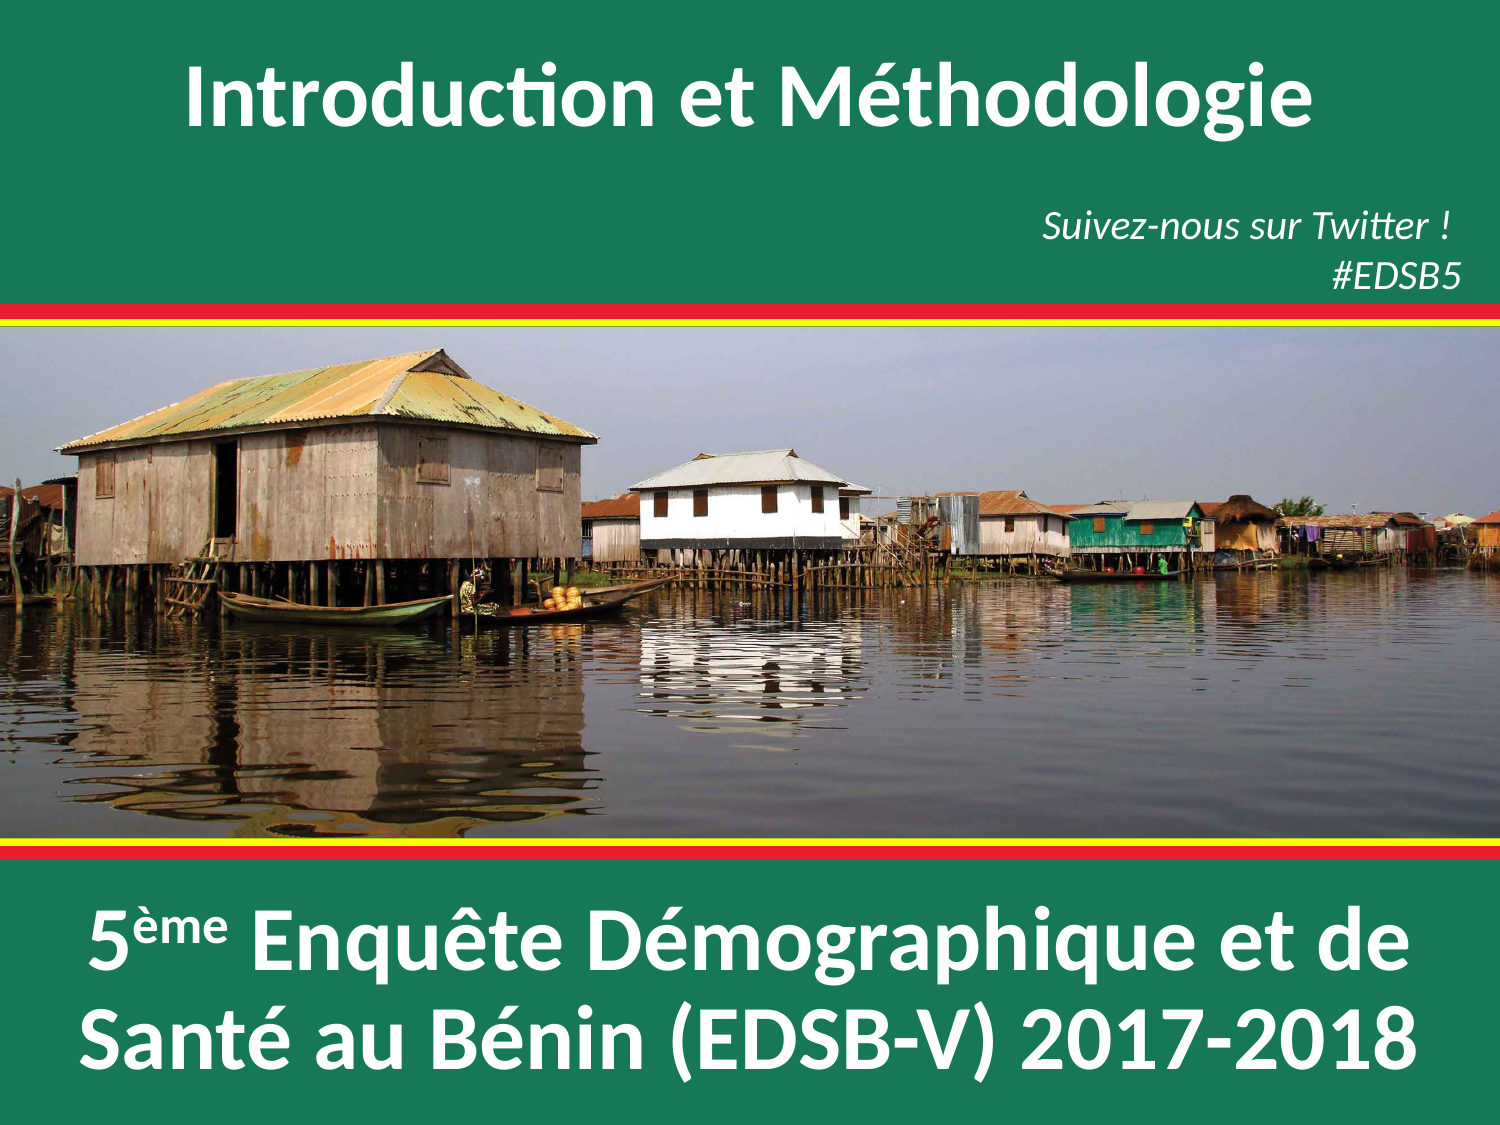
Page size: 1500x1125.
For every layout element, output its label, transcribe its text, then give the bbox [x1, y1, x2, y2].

text_box Suivez-nous sur Twitter ! #EDSB5 [1022, 190, 1477, 306]
text_box Introduction et Méthodologie [0, 27, 1500, 153]
picture [0, 327, 1500, 838]
